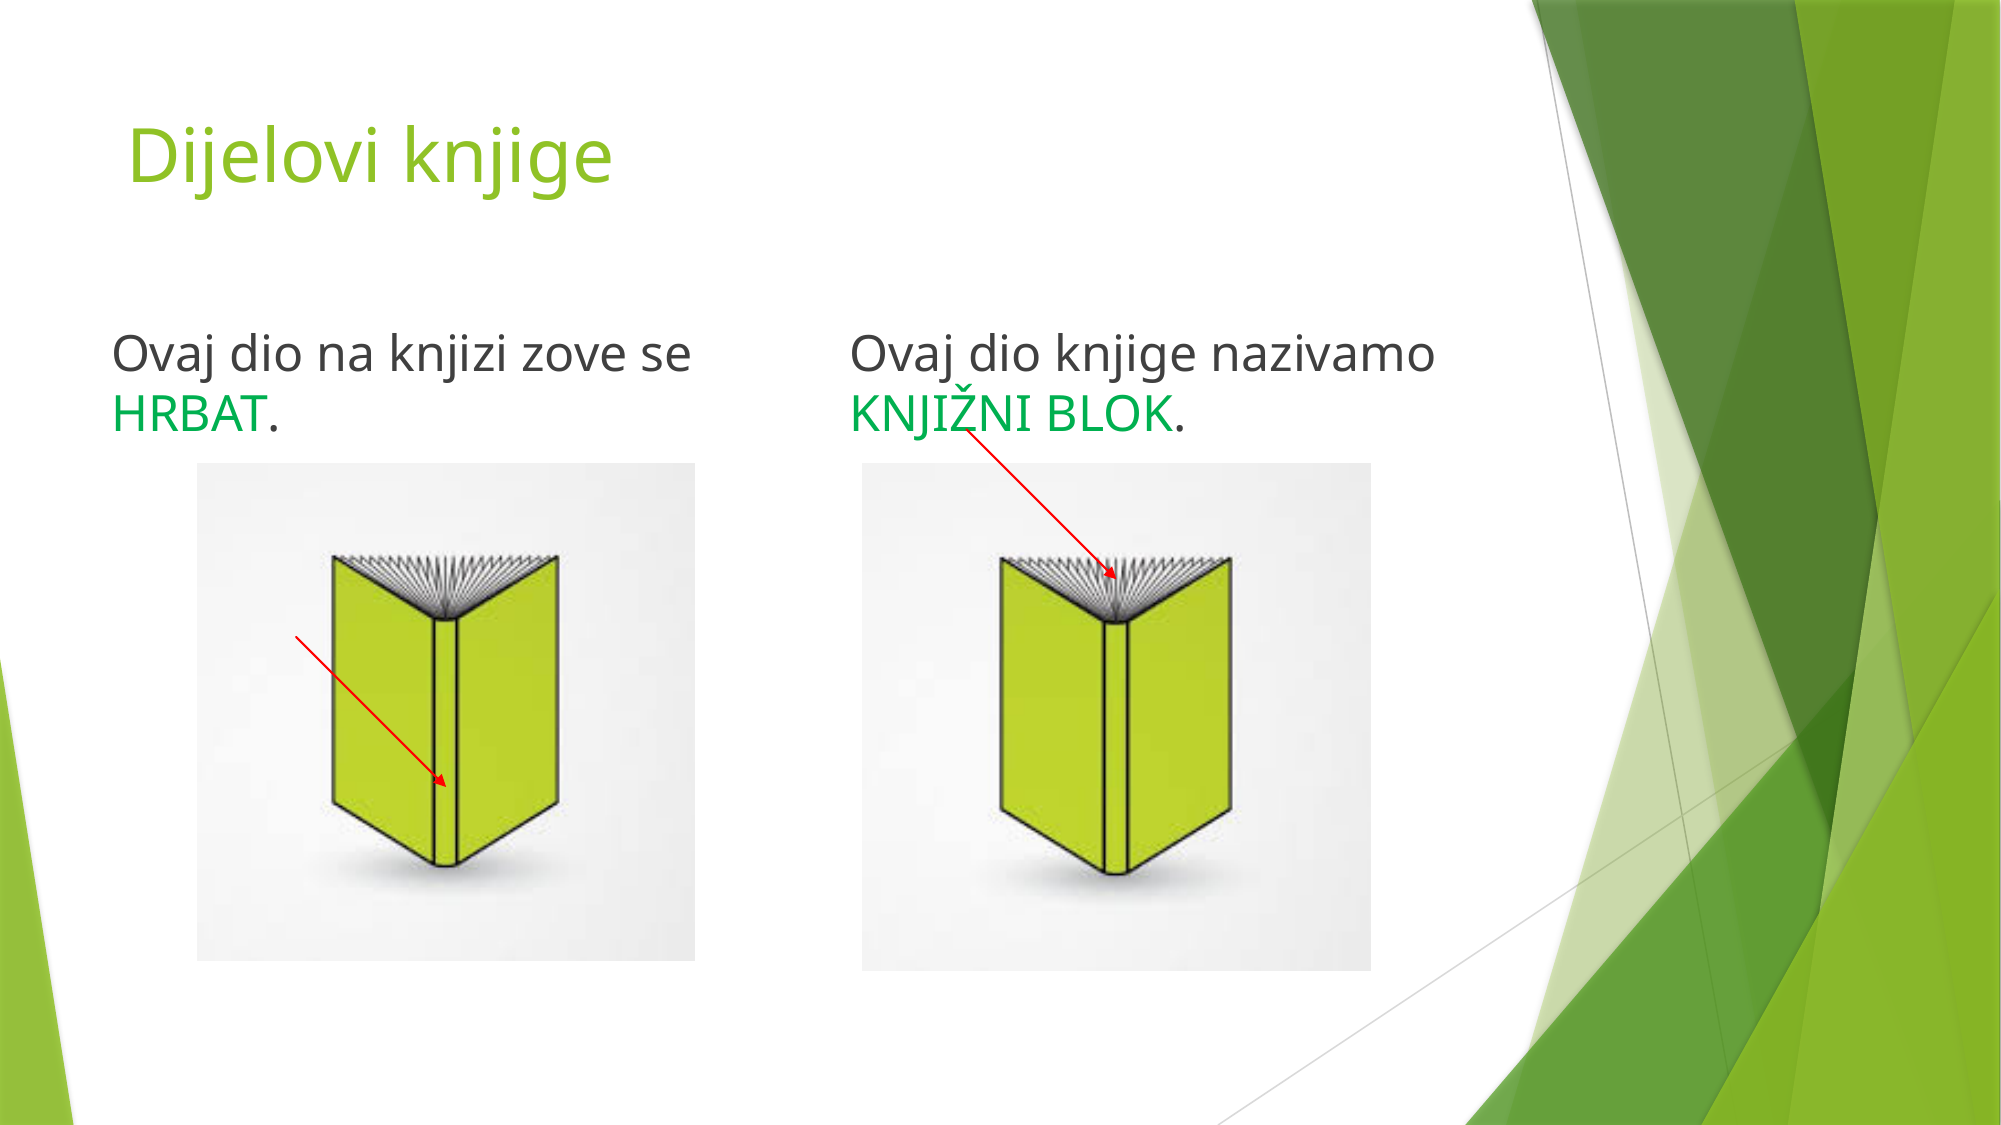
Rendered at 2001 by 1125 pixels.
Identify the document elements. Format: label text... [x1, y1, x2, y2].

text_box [295, 636, 447, 788]
list Ovaj dio knjige nazivamo KNJIŽNI BLOK. [834, 354, 1522, 449]
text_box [965, 428, 1117, 580]
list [197, 462, 696, 961]
title Dijelovi knjige [111, 99, 1522, 317]
list Ovaj dio na knjizi zove se HRBAT. [95, 316, 798, 449]
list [862, 462, 1371, 972]
